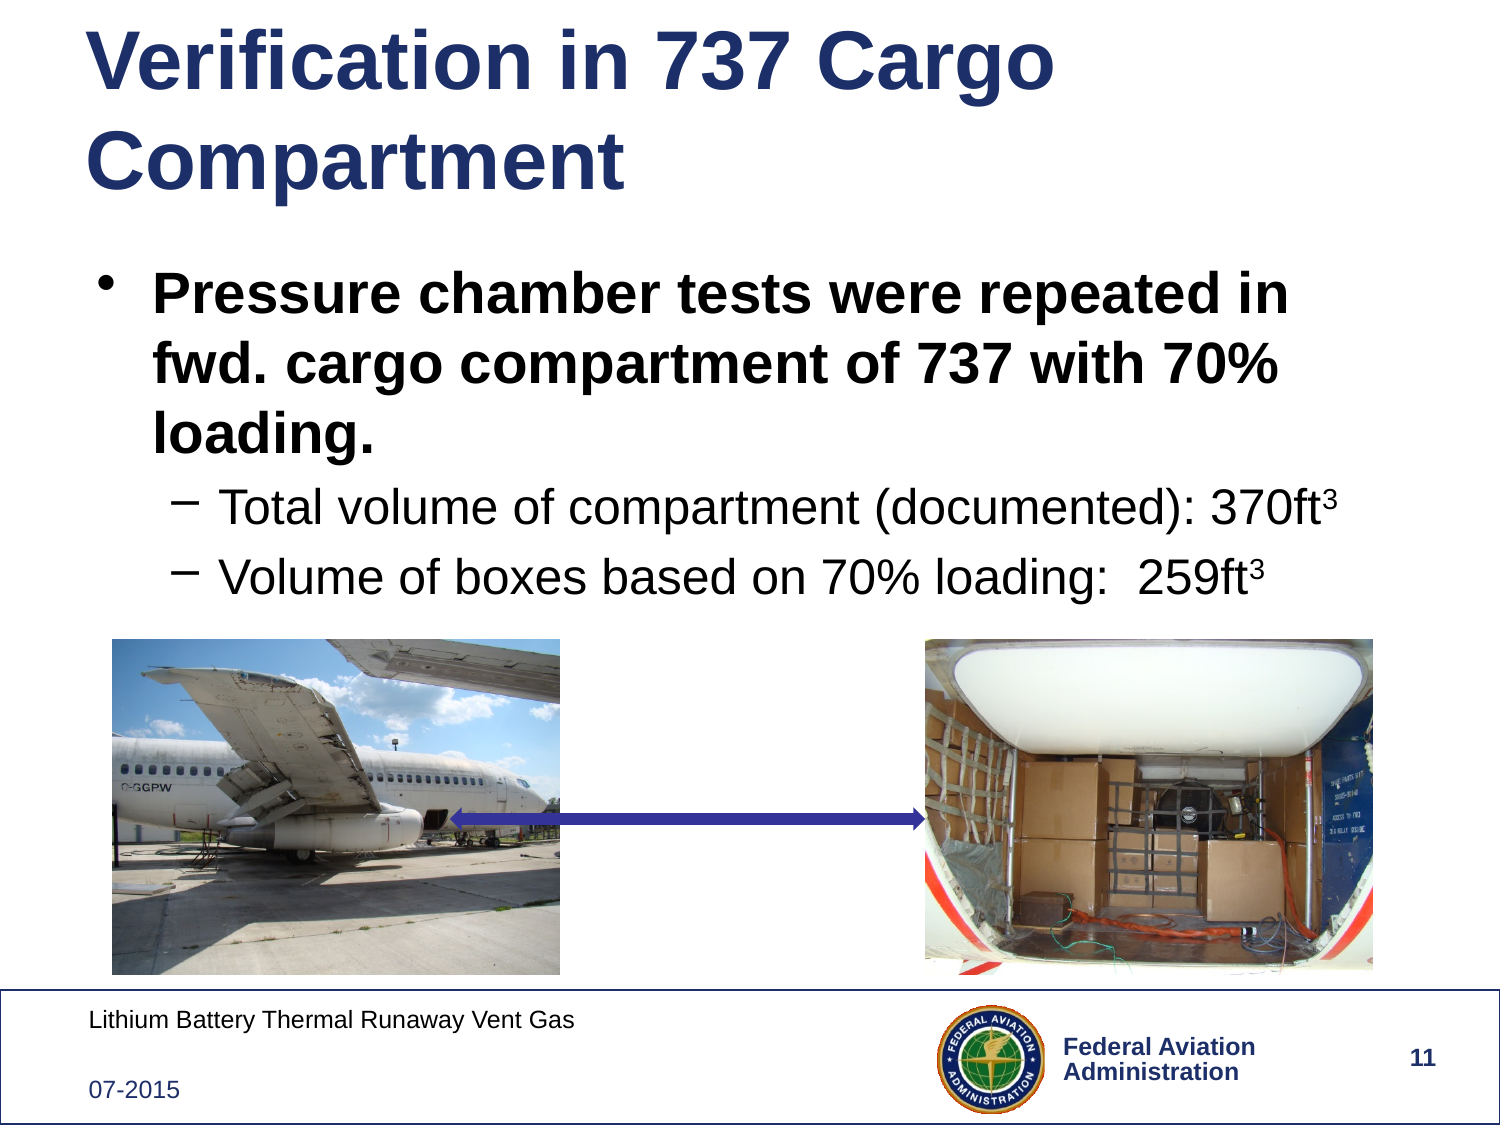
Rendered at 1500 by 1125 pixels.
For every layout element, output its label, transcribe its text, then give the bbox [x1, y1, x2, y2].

list Pressure chamber tests were repeated in fwd. cargo compartment of 737 with 70% loading. Total volume of compartment (documented): 370ft3 Volume of boxes based on 70% loading: 259ft3 [81, 247, 1402, 968]
text_box [564, 807, 919, 831]
picture [936, 1004, 1045, 1114]
picture [925, 639, 1373, 976]
slide_number 11 [1074, 1025, 1388, 1100]
title Verification in 737 Cargo Compartment [70, 56, 1461, 157]
picture [111, 639, 560, 976]
